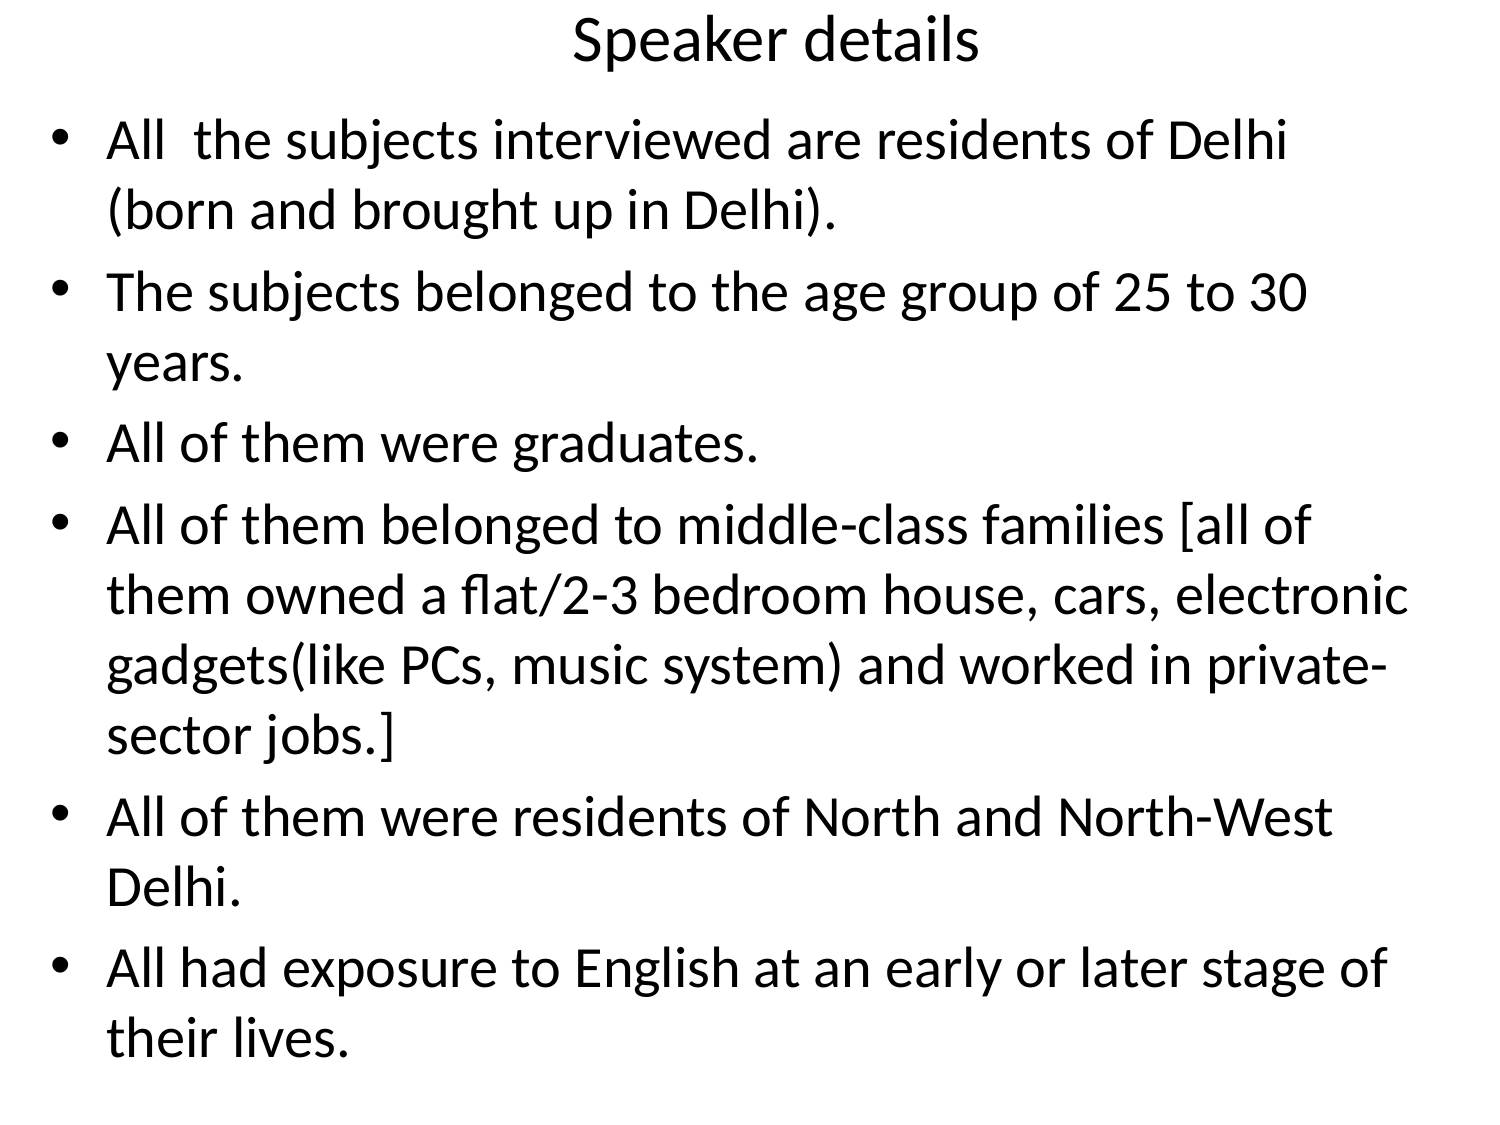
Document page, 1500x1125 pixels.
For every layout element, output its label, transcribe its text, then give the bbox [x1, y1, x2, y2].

title Speaker details [128, 0, 1426, 71]
list All the subjects interviewed are residents of Delhi (born and brought up in Delhi). The subjects belonged to the age group of 25 to 30 years. All of them were graduates. All of them belonged to middle-class families [all of them owned a flat/2-3 bedroom house, cars, electronic gadgets(like PCs, music system) and worked in private-sector jobs.] All of them were residents of North and North-West Delhi. All had exposure to English at an early or later stage of their lives. [34, 93, 1426, 1125]
